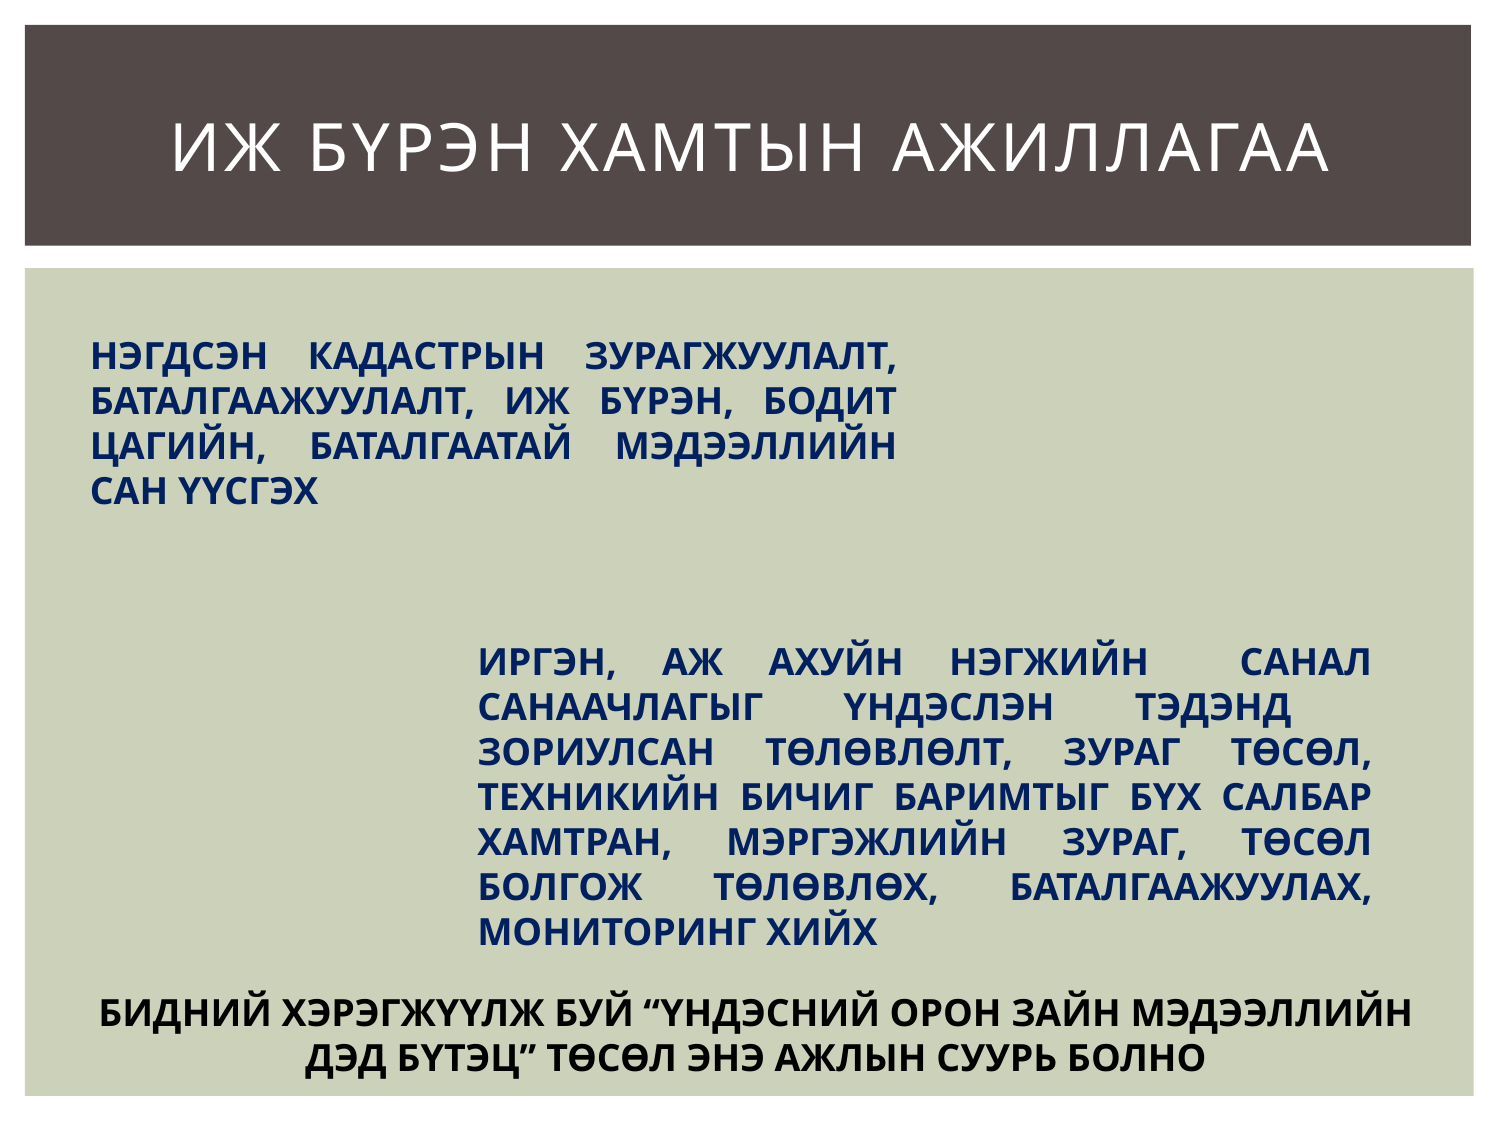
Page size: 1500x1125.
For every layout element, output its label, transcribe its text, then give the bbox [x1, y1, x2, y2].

text_box ИРГЭН, аж ахуйн нэгжийн САНАЛ САНААЧЛАГЫГ үндэслэн тэдэнд ЗОРИУЛСАН ТӨЛӨВЛӨЛТ, ЗУРАГ ТӨСӨЛ, ТЕХНИКИЙН БИЧИГ БАРИМТыг бүх салбар ХАМТРАН, МЭРГЭЖЛИЙН ЗУРАГ, ТӨСӨЛ БОЛГОЖ ТӨЛӨВЛӨХ, БАТАЛГААЖУУЛАХ, МОНИТОРИНГ ХИЙХ [462, 630, 1388, 961]
text_box НЭГДСЭН КАДАСТРЫН ЗУРАГЖУУЛАЛТ, БАТАЛГААЖУУЛАЛТ, Иж бүрэн, бодит цагийн, баталгаатай МЭДЭЭЛЛИЙН САН ҮҮСГЭХ [74, 324, 913, 520]
text_box БИДНИЙ ХЭРЭГЖҮҮЛЖ БУЙ “ҮНДЭСНИЙ ОРОН ЗАЙН МЭДЭЭЛЛИЙН ДЭД БҮТЭЦ” ТӨСӨЛ ЭНЭ АЖЛЫН СУУРЬ БОЛНО [74, 981, 1438, 1087]
title ИЖ БҮРЭН ХАМТЫН АЖИЛЛАГАА [62, 58, 1438, 232]
